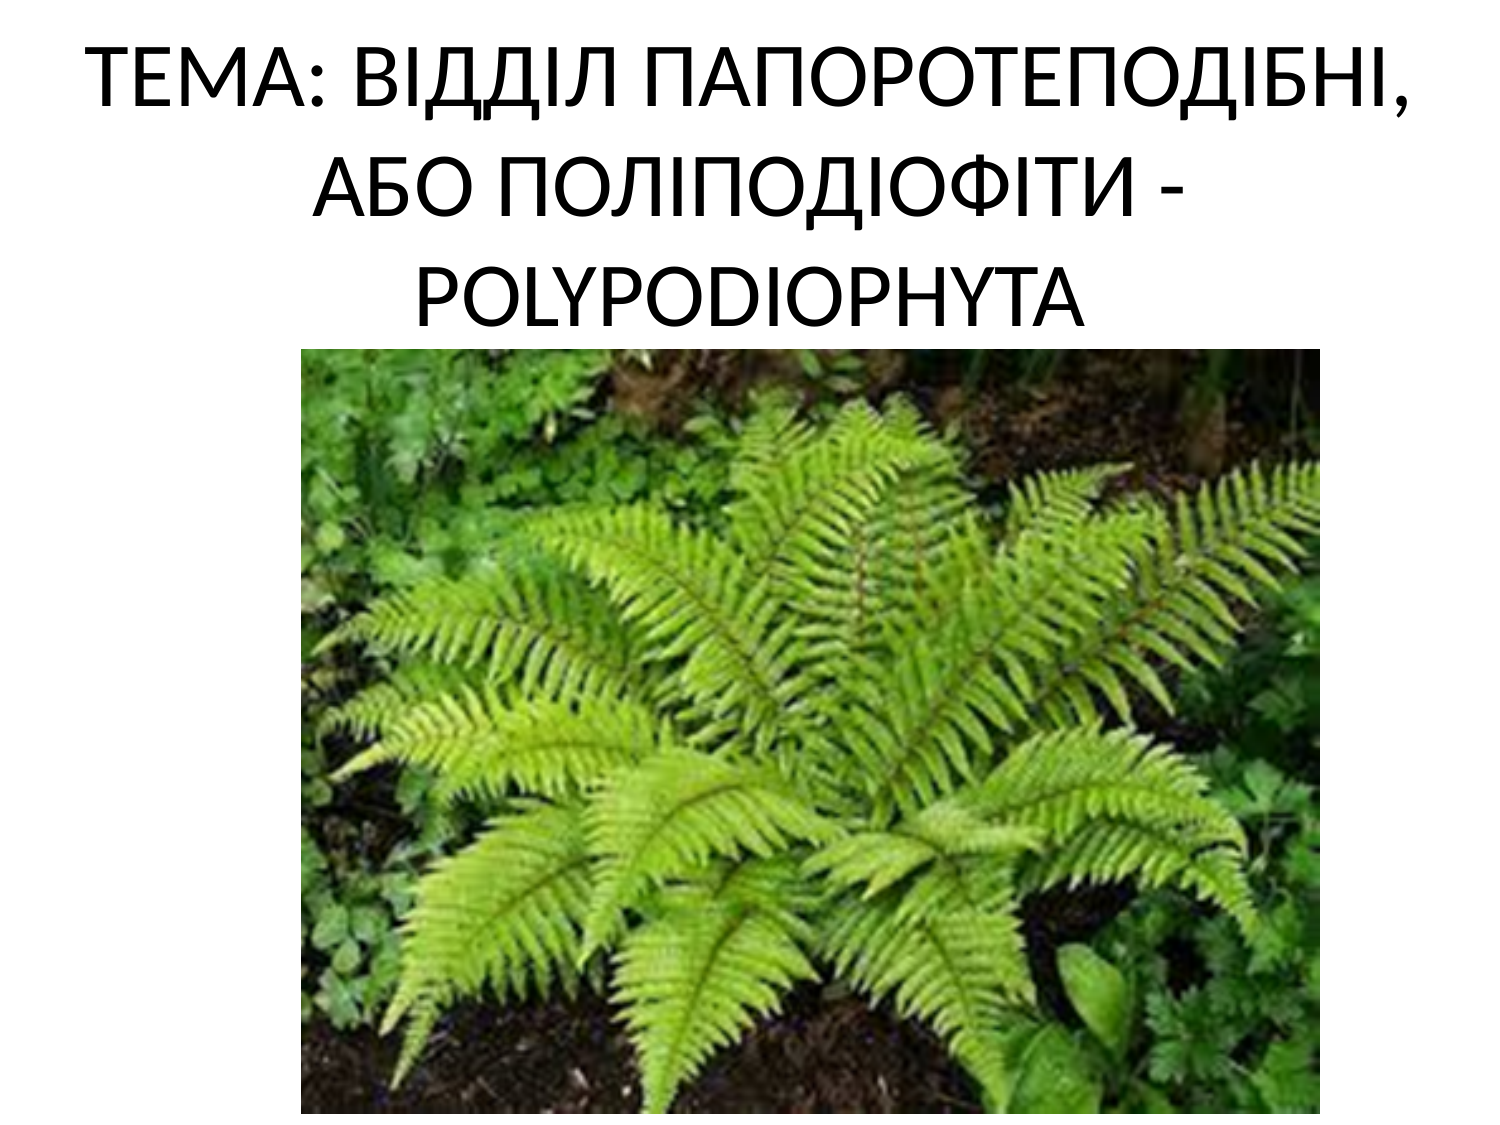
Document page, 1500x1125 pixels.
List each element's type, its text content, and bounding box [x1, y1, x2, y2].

title ТЕМА: ВІДДІЛ ПАПОРОТЕПОДІБНІ, АБО ПОЛІПОДІОФІТИ - POLYPODIOPHYTA [17, 0, 1483, 363]
picture [300, 349, 1320, 1115]
